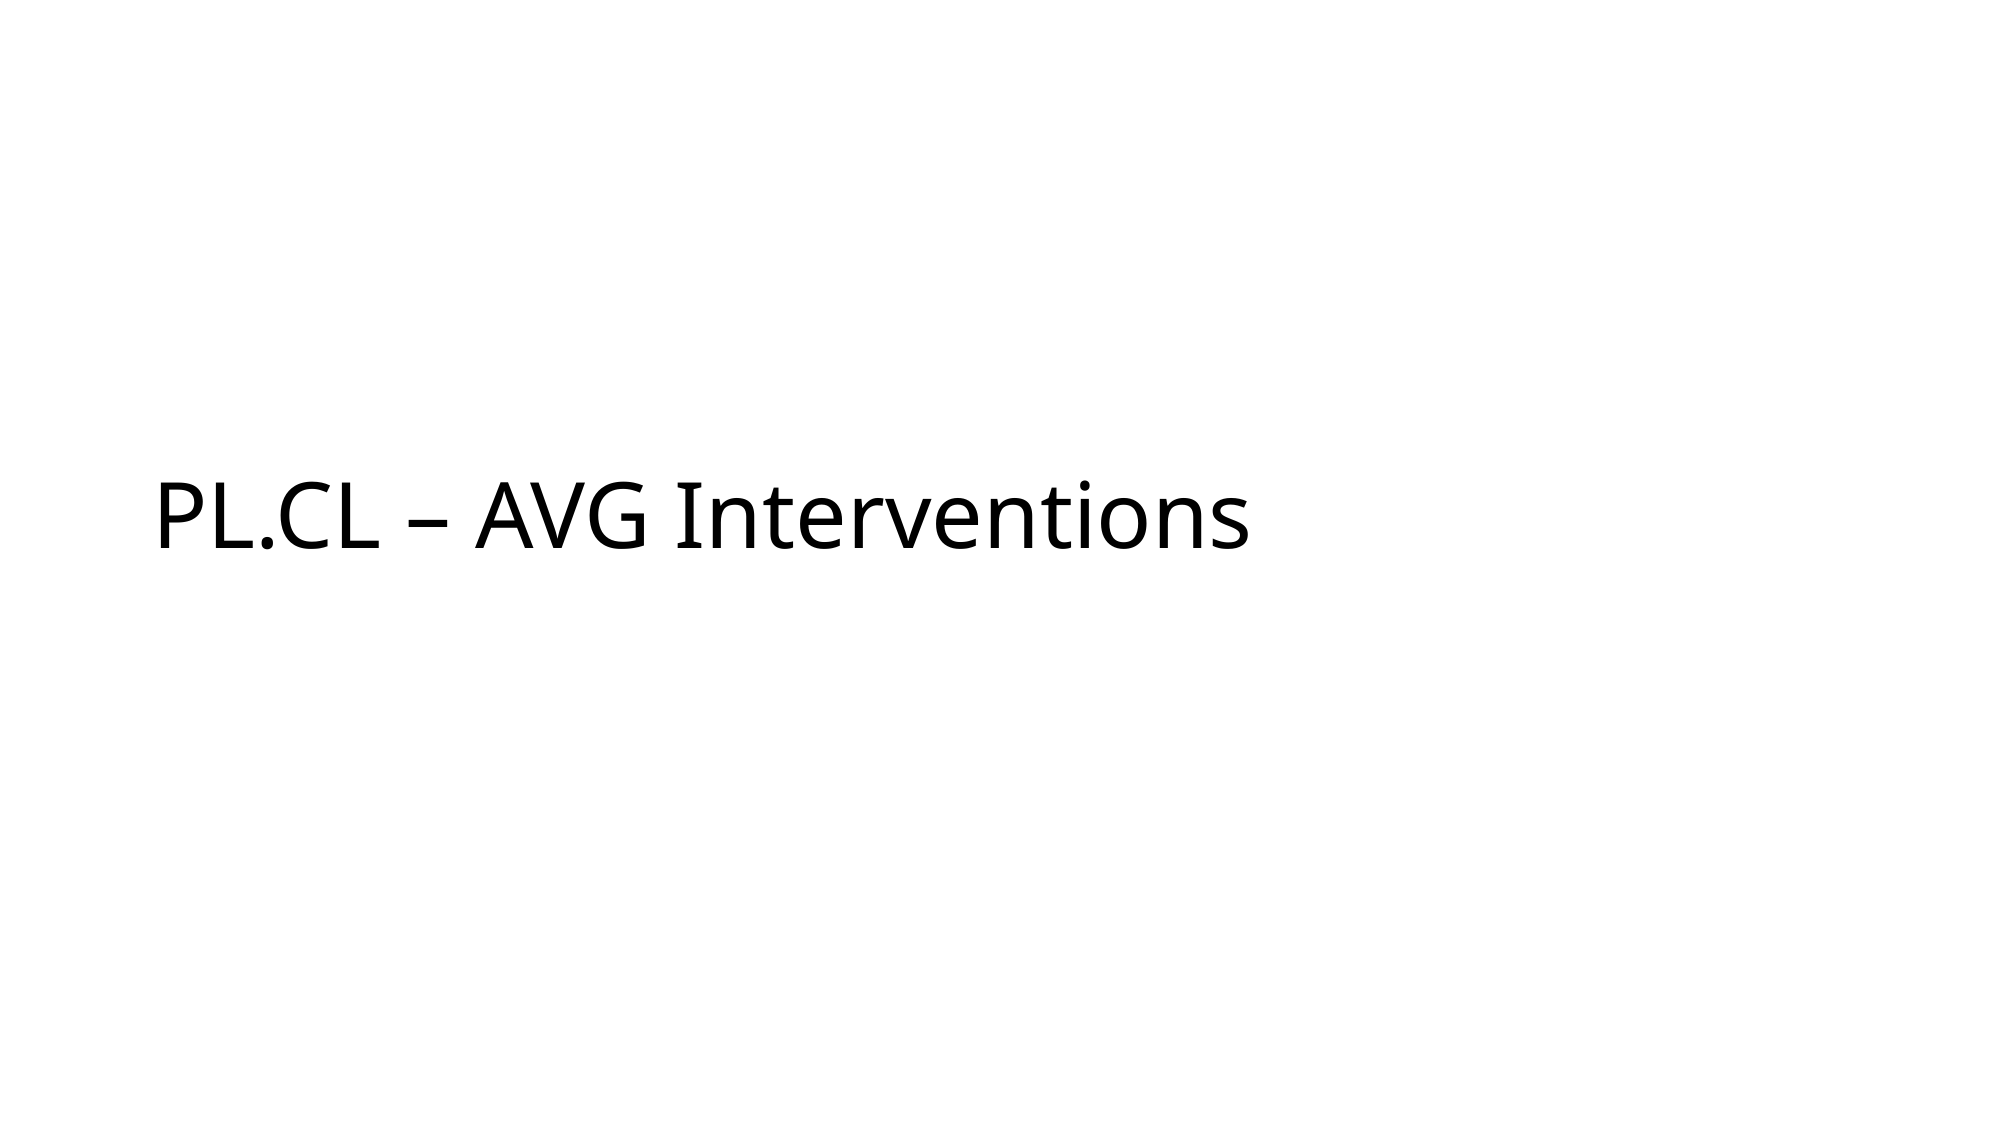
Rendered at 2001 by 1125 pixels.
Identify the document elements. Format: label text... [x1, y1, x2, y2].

title PL.CL – AVG Interventions [137, 409, 1863, 628]
